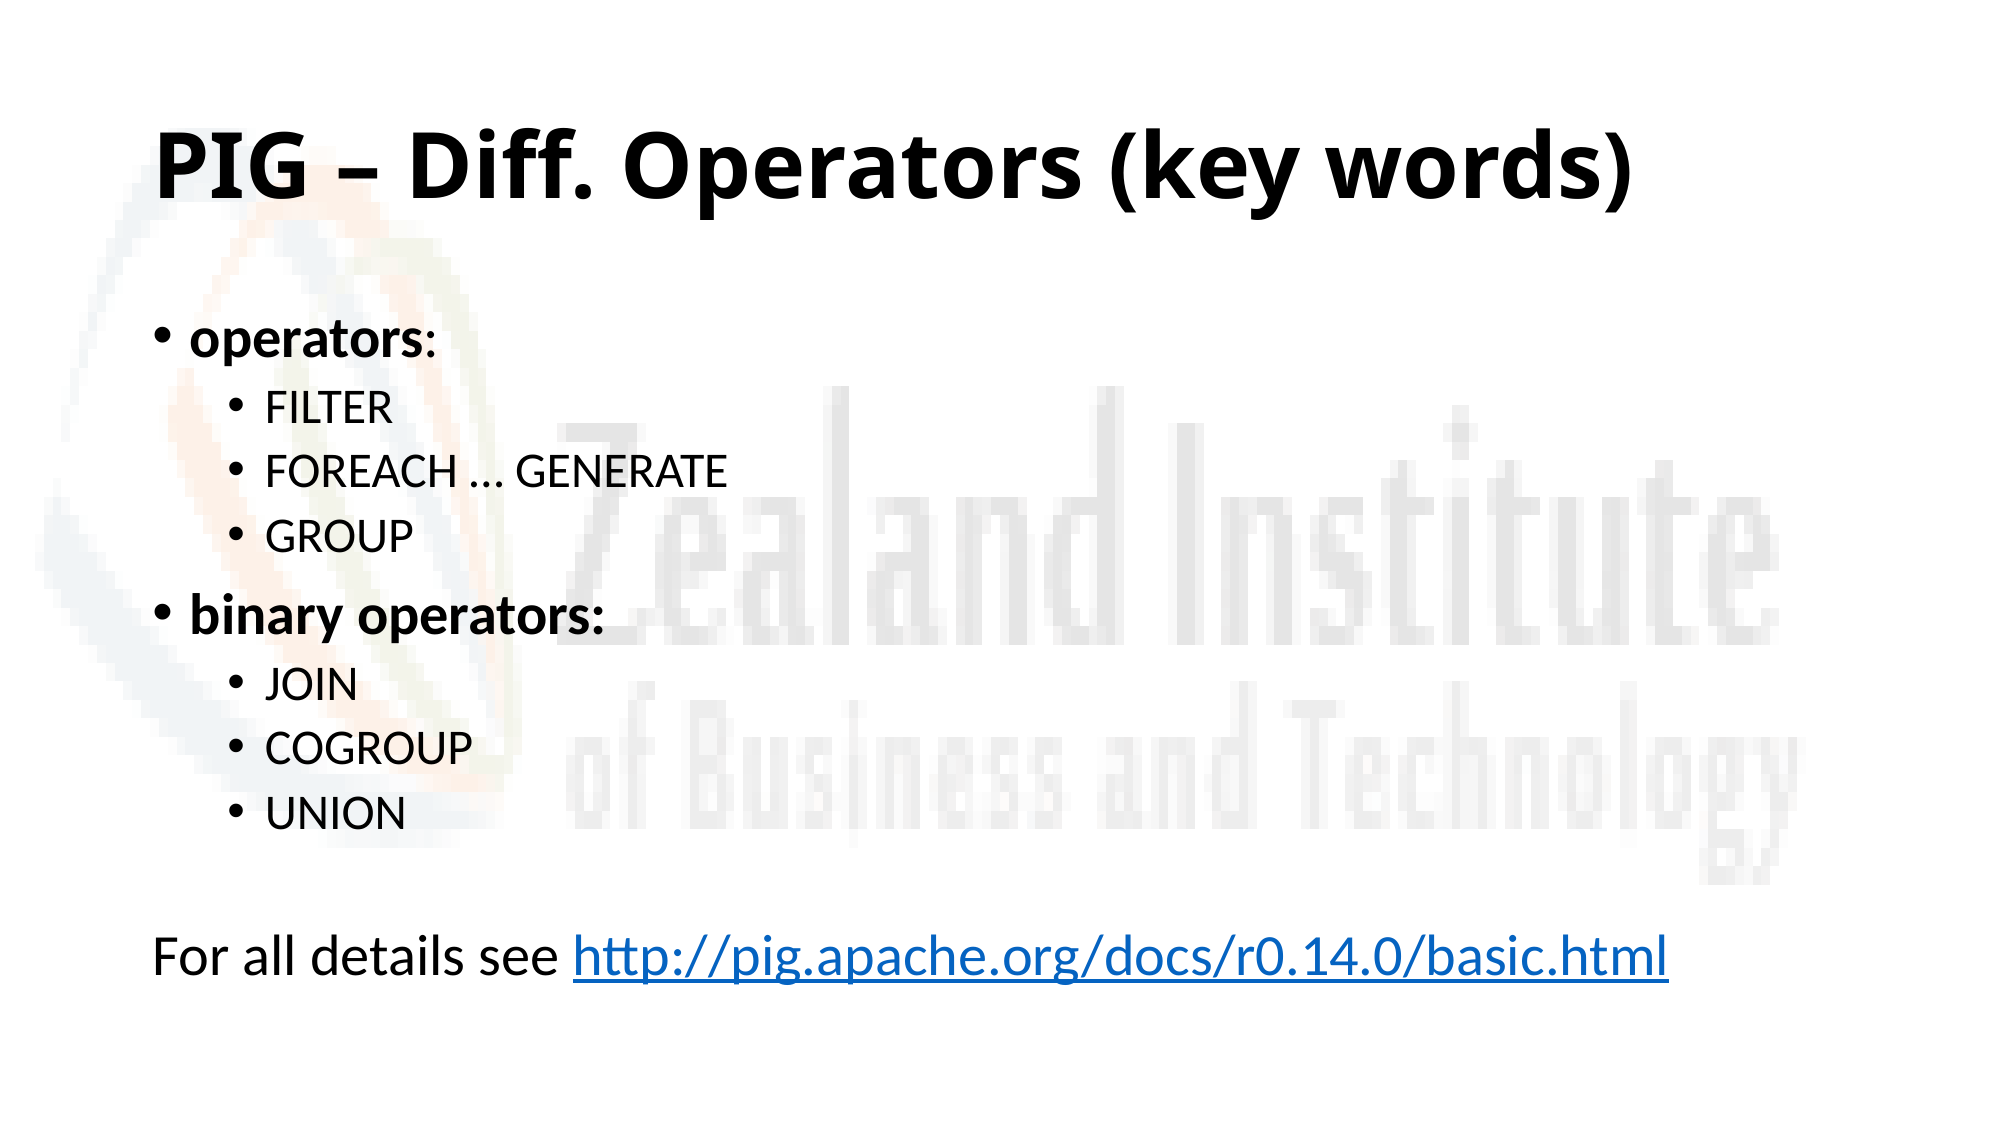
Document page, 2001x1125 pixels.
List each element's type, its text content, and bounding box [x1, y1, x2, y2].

title PIG – Diff. Operators (key words) [137, 59, 1863, 278]
list operators: FILTER FOREACH … GENERATE GROUP binary operators: JOIN COGROUP UNION For all details see http://pig.apache.org/docs/r0.14.0/basic.html [137, 299, 1863, 1014]
